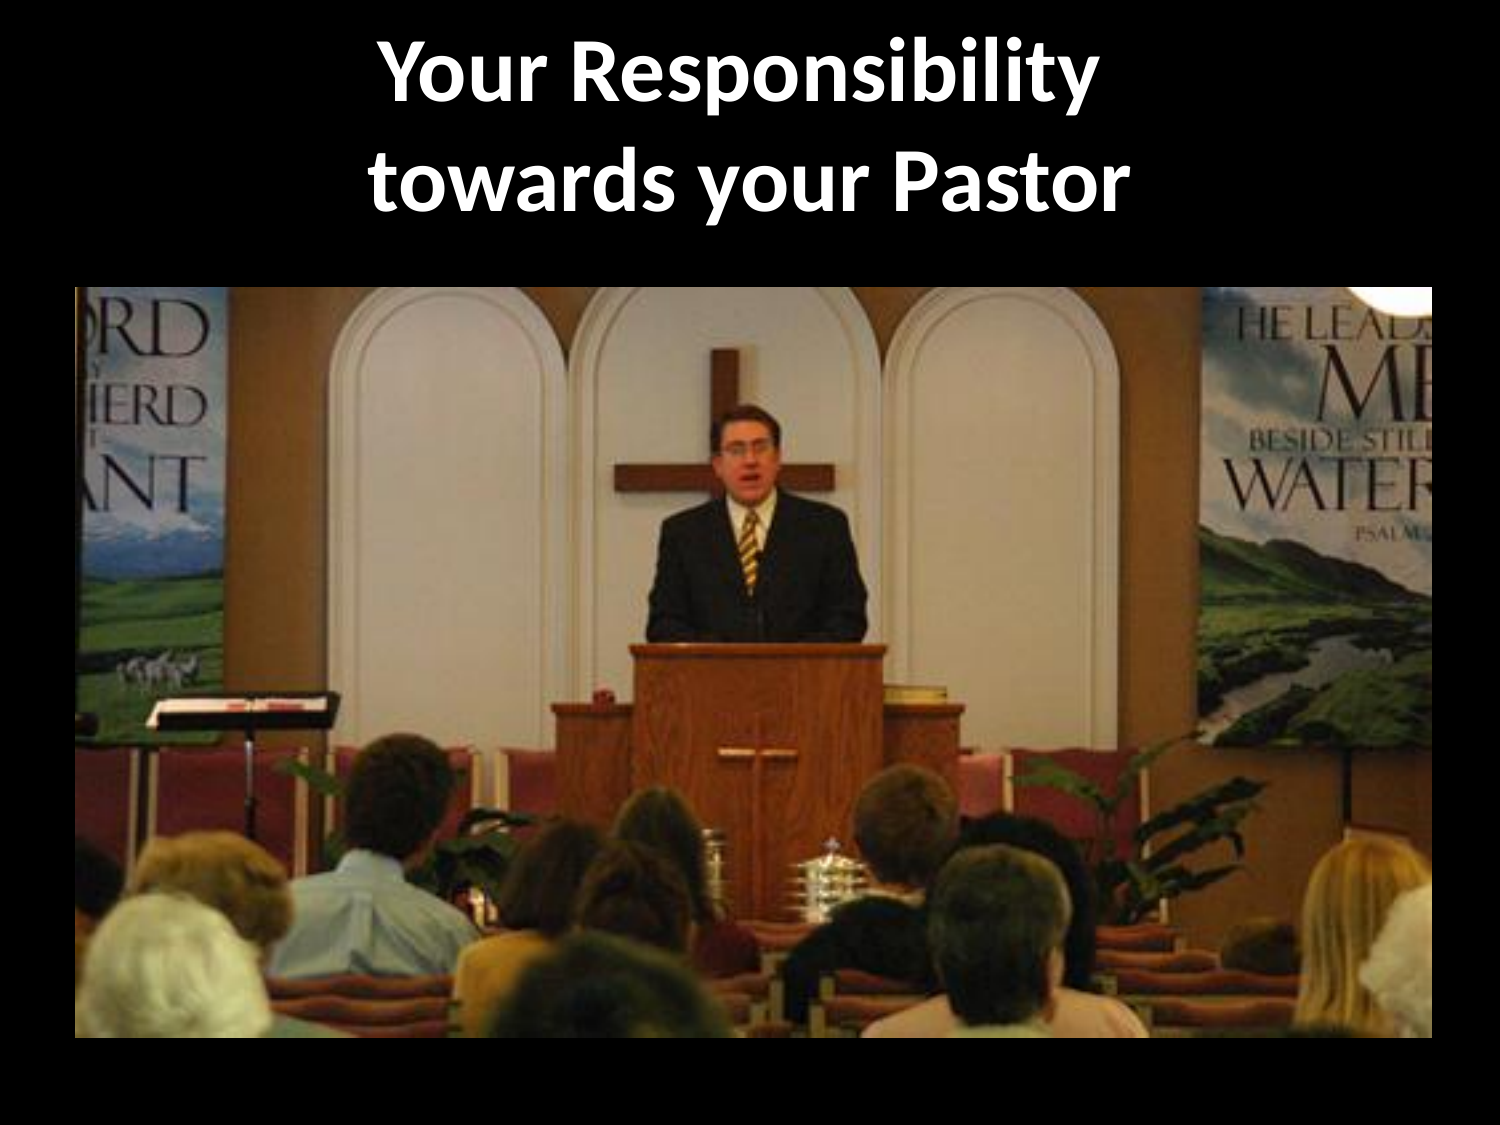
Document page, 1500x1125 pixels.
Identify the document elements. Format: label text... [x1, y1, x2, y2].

picture [74, 287, 1432, 1038]
title Your Responsibility towards your Pastor [75, 75, 1425, 275]
